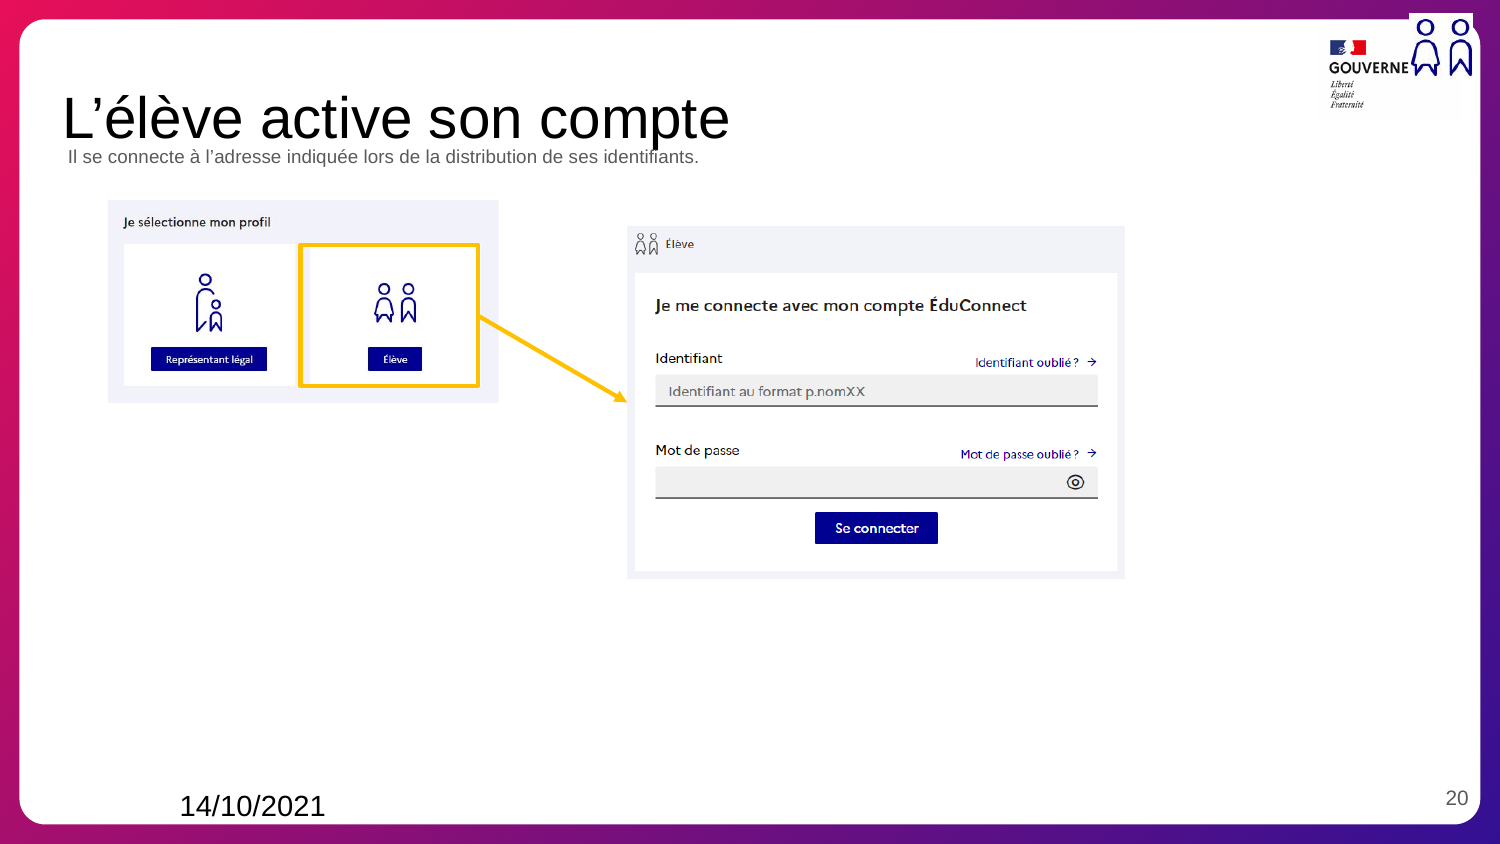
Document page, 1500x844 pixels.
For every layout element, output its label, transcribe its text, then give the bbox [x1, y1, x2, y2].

text_box 14/10/2021 [0, 781, 338, 827]
text_box [502, 329, 621, 403]
picture [107, 200, 499, 403]
text_box Il se connecte à l’adresse indiquée lors de la distribution de ses identifiants. [27, 141, 1426, 702]
picture [627, 226, 1125, 579]
text_box L’élève active son compte [51, 72, 1449, 167]
text_box 20 [1389, 764, 1480, 830]
picture [0, 0, 1500, 844]
